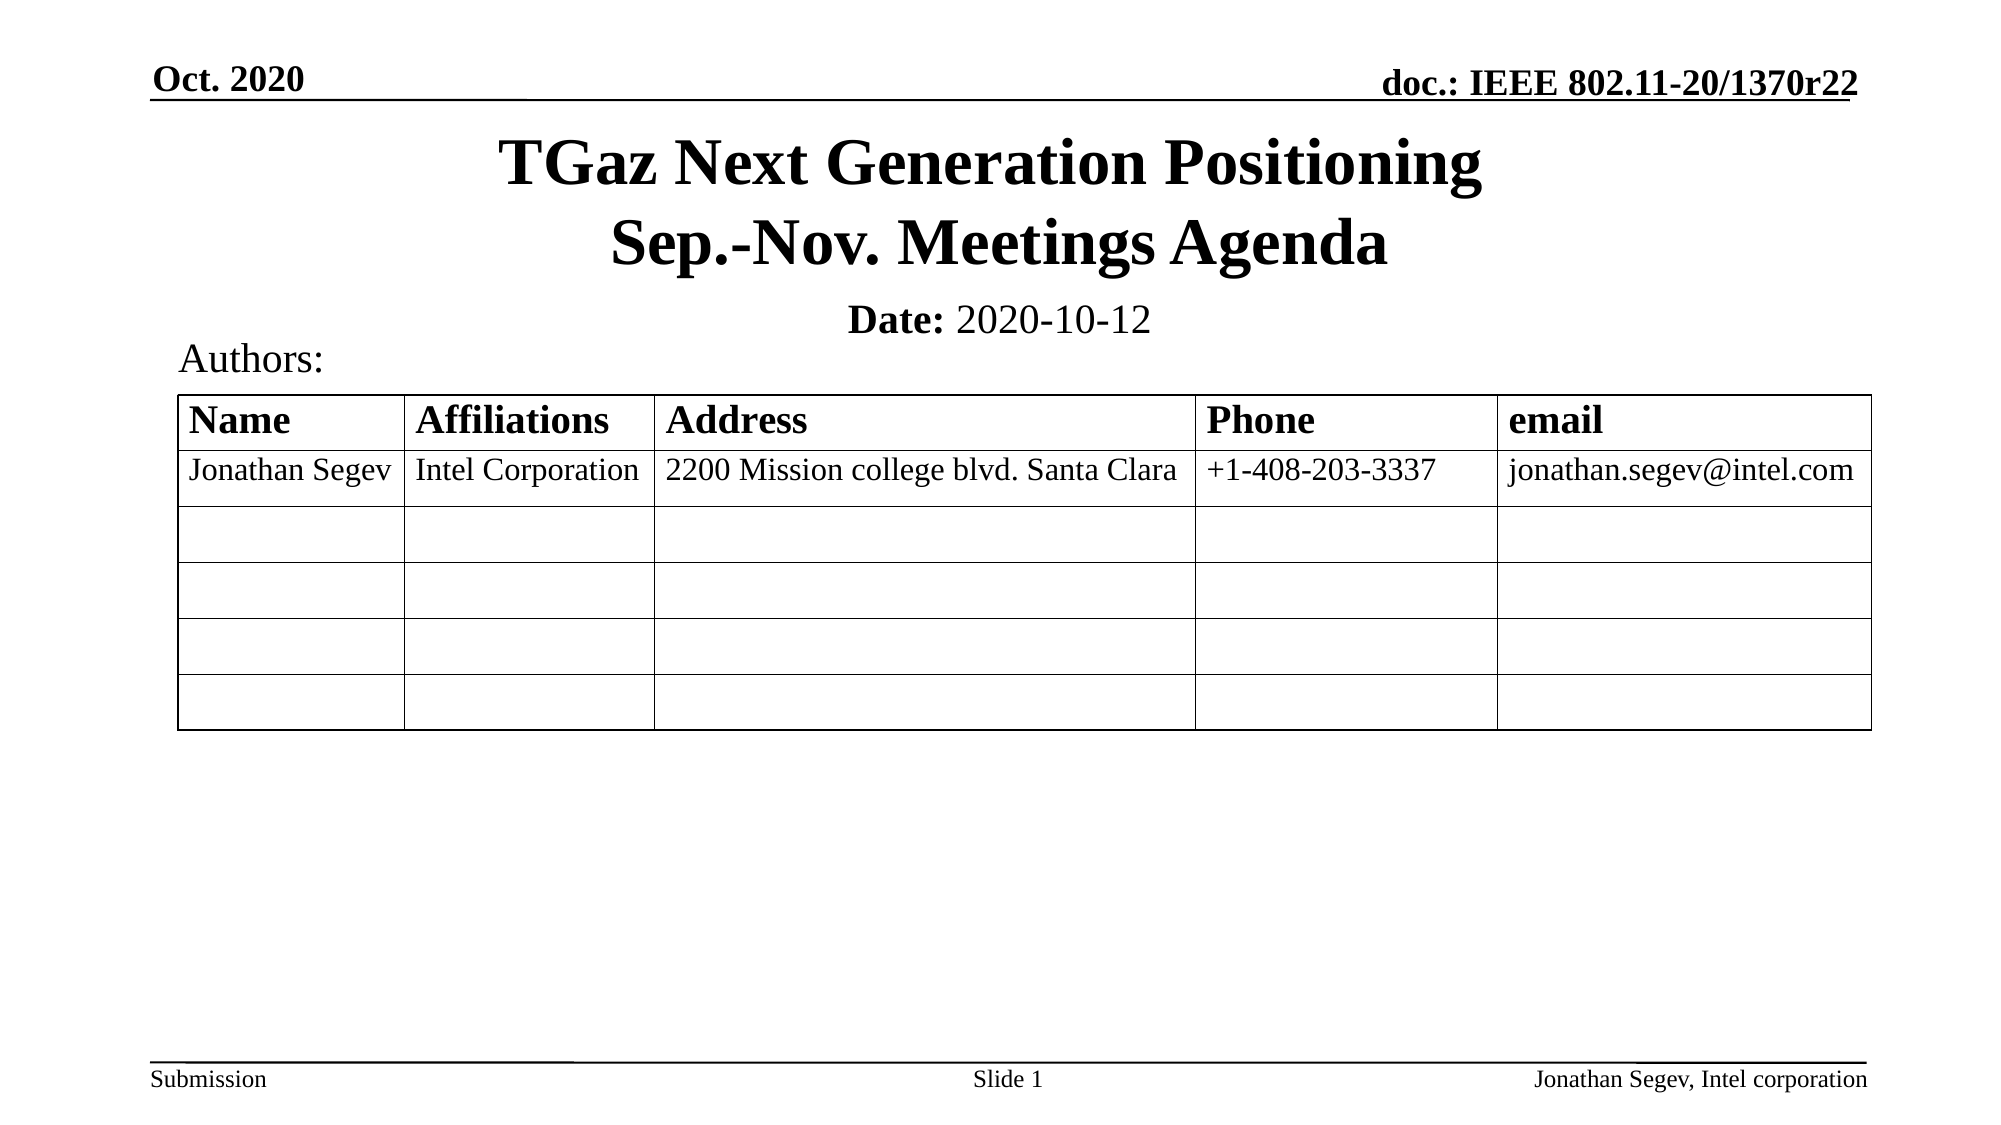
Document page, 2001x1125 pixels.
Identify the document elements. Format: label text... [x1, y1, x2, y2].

subtitle Date: 2020-10-12 [299, 283, 1701, 363]
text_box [162, 394, 1893, 800]
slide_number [152, 54, 563, 100]
text_box Authors: [162, 323, 401, 387]
title TGaz Next Generation Positioning Sep.-Nov. Meetings Agenda [149, 76, 1851, 319]
slide_number Slide 1 [950, 1061, 1067, 1123]
footer Jonathan Segev, Intel corporation [1171, 1061, 1869, 1093]
